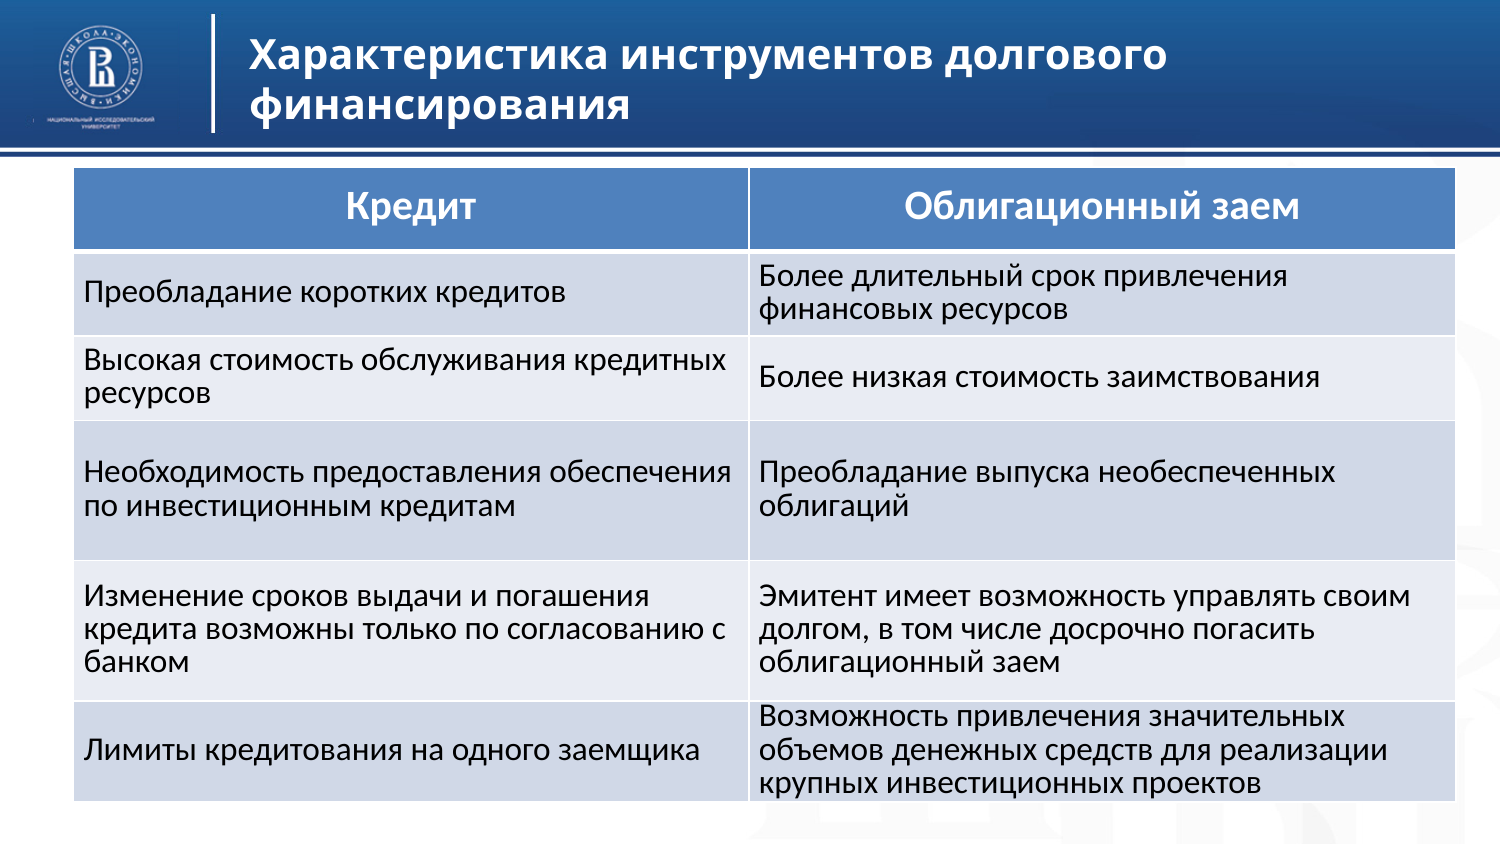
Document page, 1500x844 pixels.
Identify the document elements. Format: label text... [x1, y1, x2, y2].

table_cell Преобладание коротких кредитов [74, 254, 748, 335]
picture [0, 0, 1500, 844]
table_cell Возможность привлечения значительных объемов денежных средств для реализации крупных инвестиционных проектов [750, 702, 1455, 801]
table_cell Лимиты кредитования на одного заемщика [74, 702, 748, 787]
table_cell Преобладание выпуска необеспеченных облигаций [750, 421, 1455, 560]
table_cell Необходимость предоставления обеспечения по инвестиционным кредитам [74, 421, 748, 560]
table_cell Высокая стоимость обслуживания кредитных ресурсов [74, 337, 748, 420]
table_cell Более длительный срок привлечения финансовых ресурсов [750, 254, 1455, 335]
table_header Кредит [74, 168, 748, 249]
table_cell Изменение сроков выдачи и погашения кредита возможны только по согласованию с банком [74, 561, 748, 700]
table_cell Более низкая стоимость заимствования [750, 337, 1455, 420]
table_cell Эмитент имеет возможность управлять своим долгом, в том числе досрочно погасить облигационный заем [750, 561, 1455, 700]
table_header Облигационный заем [750, 168, 1455, 249]
text_box Характеристика инструментов долгового финансирования [234, 52, 1418, 104]
